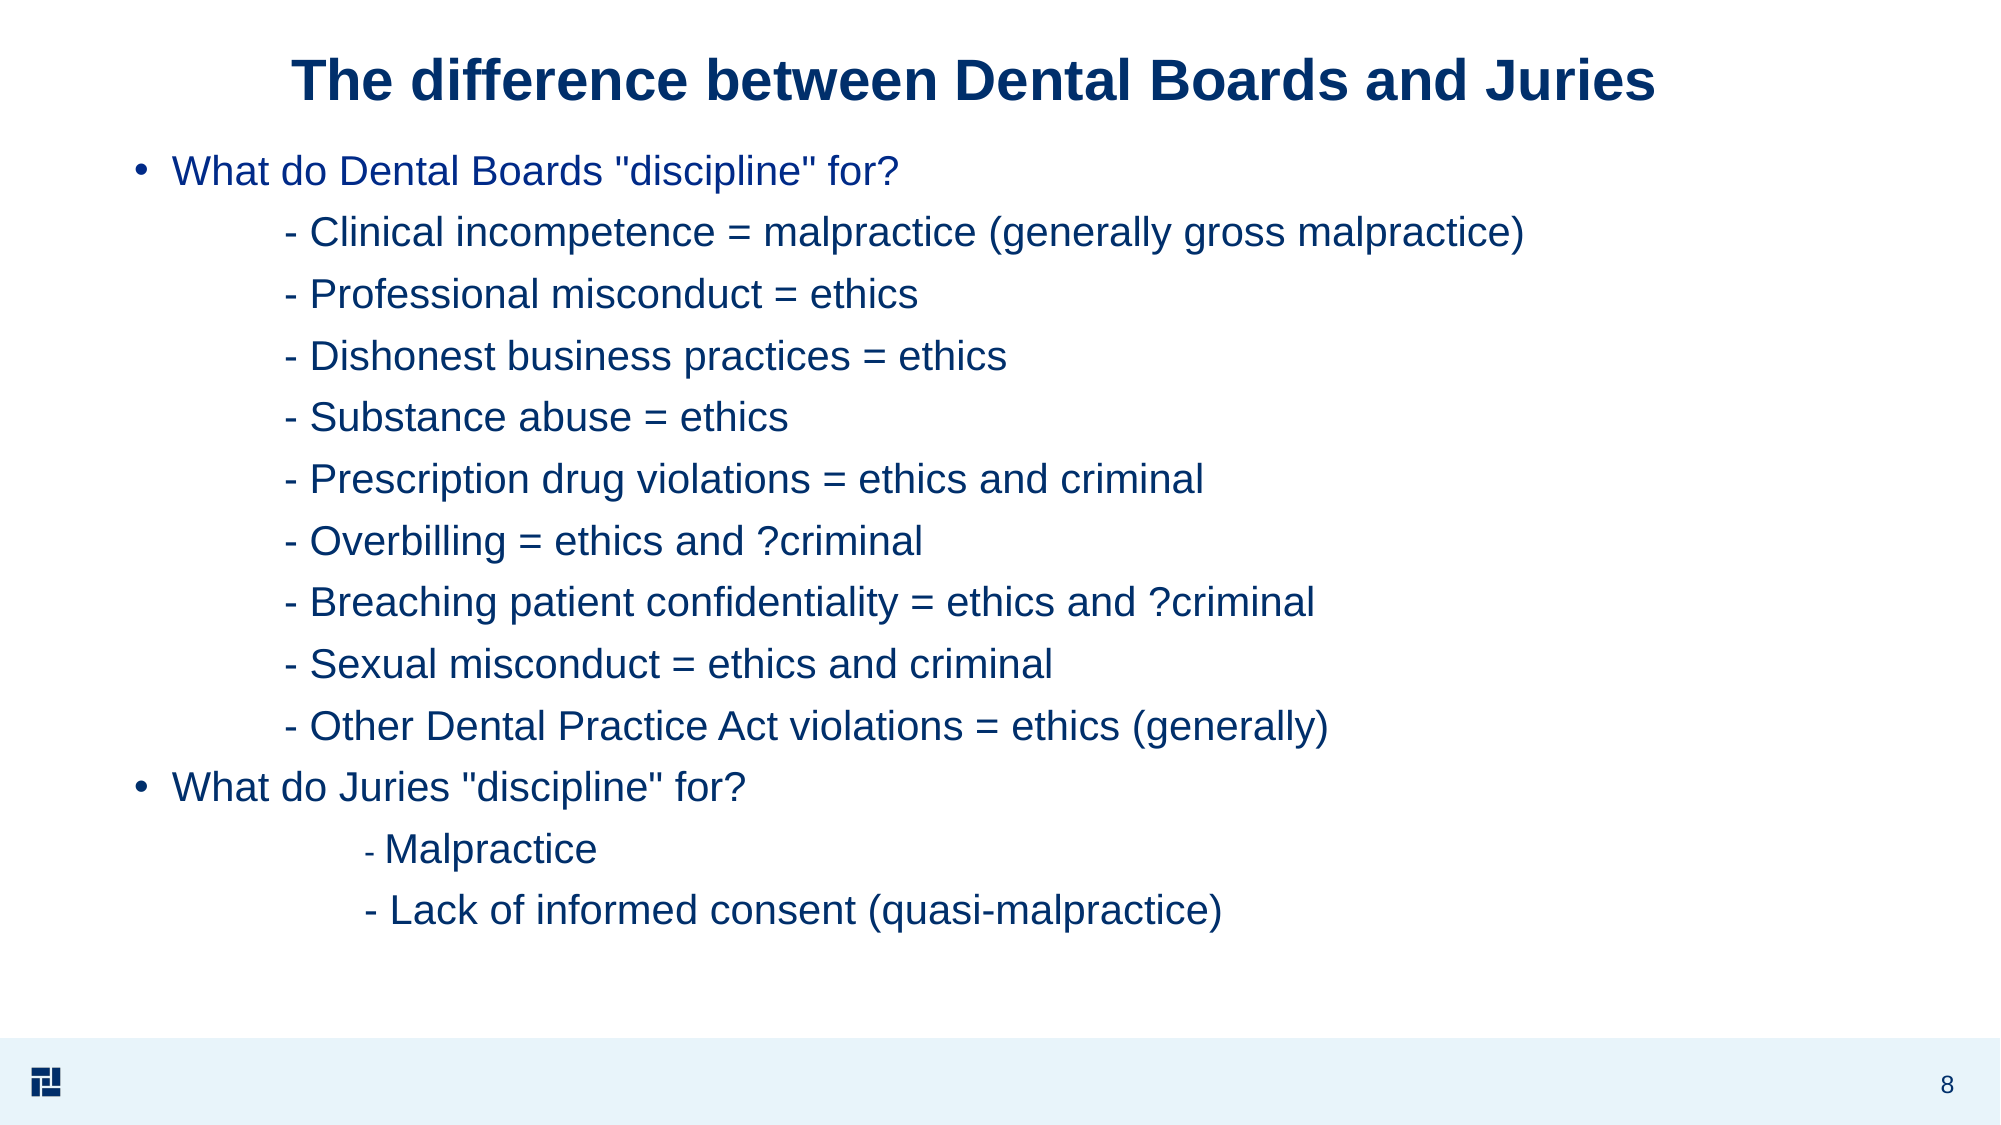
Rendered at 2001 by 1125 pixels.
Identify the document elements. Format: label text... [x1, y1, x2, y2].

title The difference between Dental Boards and Juries [68, 23, 1882, 140]
slide_number 8 [1902, 1053, 1994, 1114]
picture [30, 1066, 62, 1098]
list What do Dental Boards "discipline" for? - Clinical incompetence = malpractice (generally gross malpractice) - Professional misconduct = ethics - Dishonest business practices = ethics - Substance abuse = ethics - Prescription drug violations = ethics and criminal - Overbilling = ethics and ?criminal - Breaching patient confidentiality = ethics and ?criminal - Sexual misconduct = ethics and criminal - Other Dental Practice Act violations = ethics (generally) What do Juries "discipline" for? - Malpractice - Lack of informed consent (quasi-malpractice) [119, 141, 1882, 1020]
